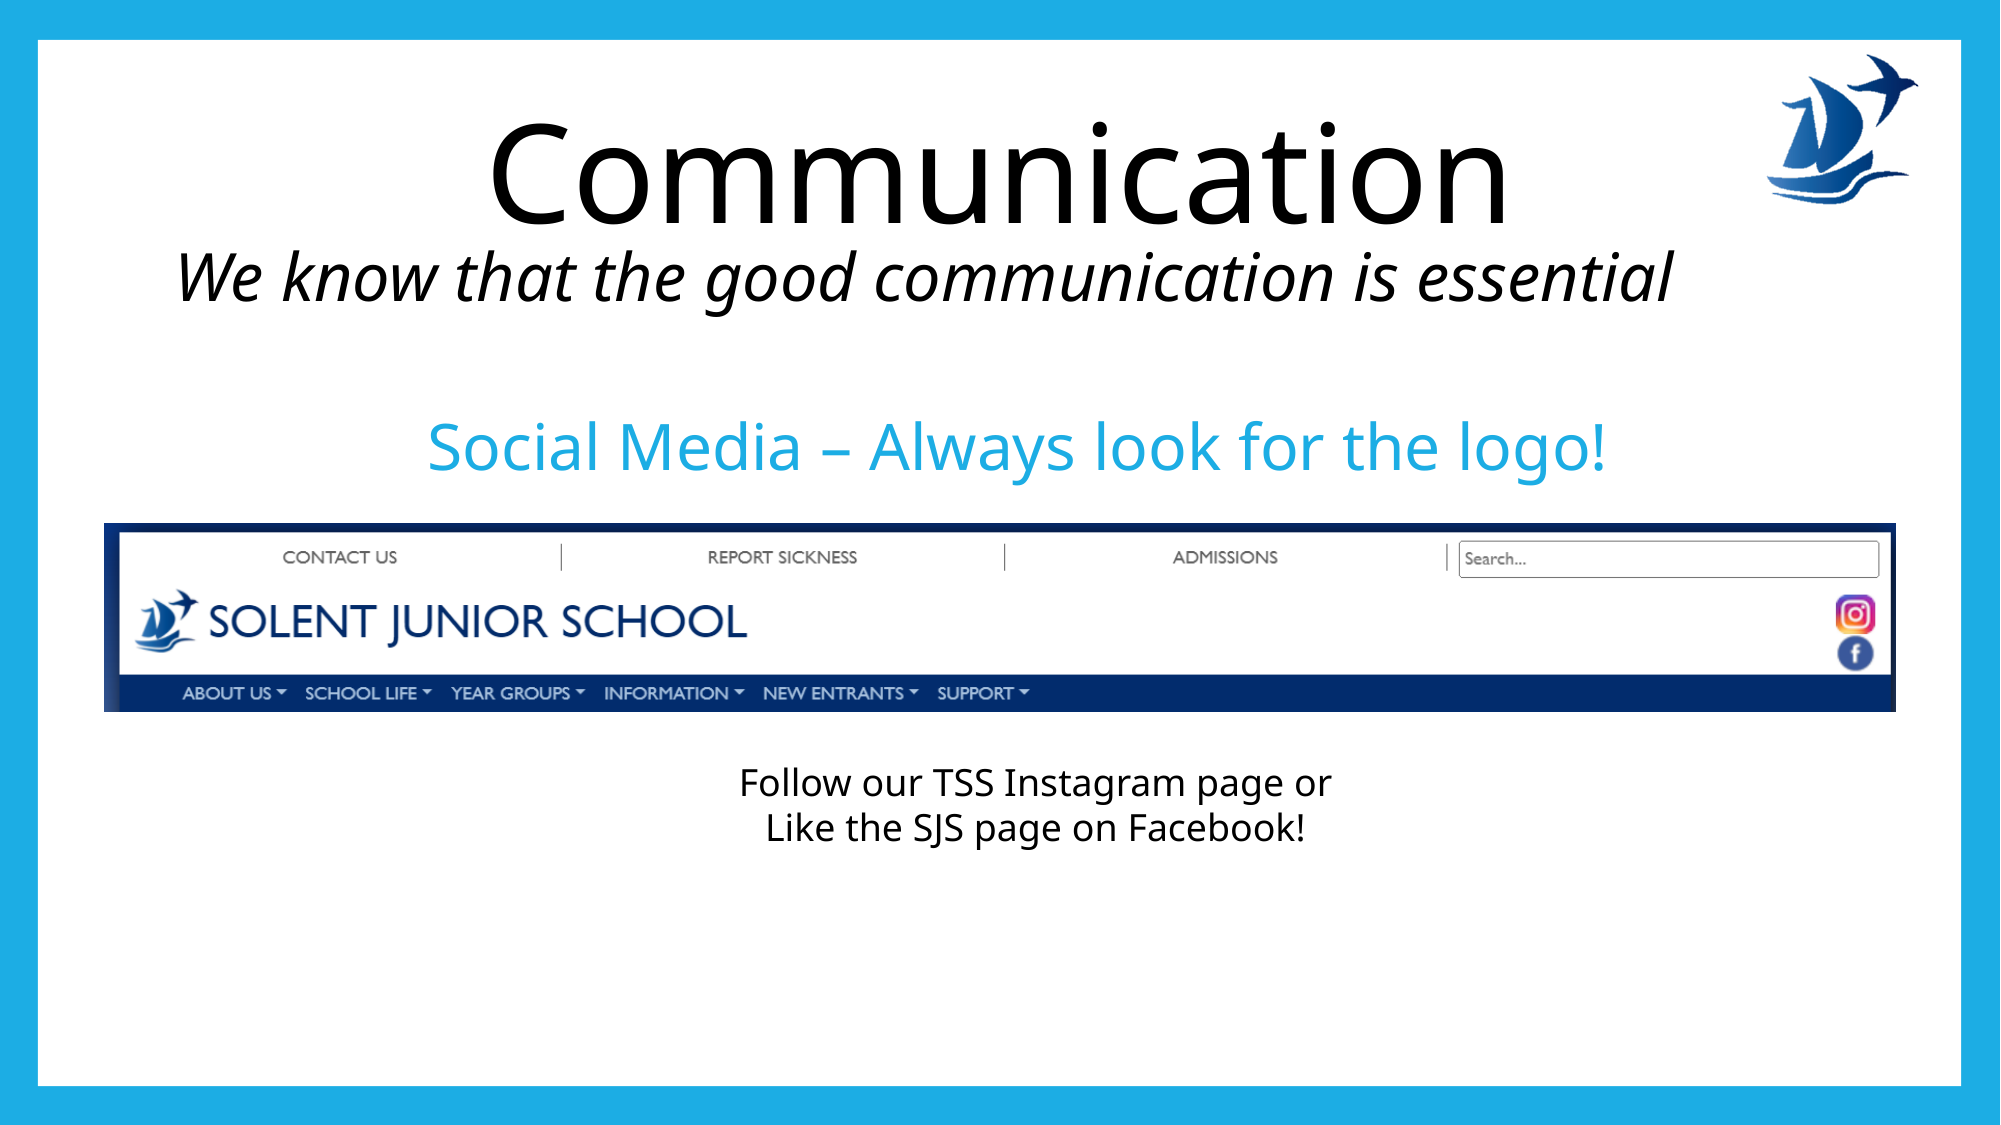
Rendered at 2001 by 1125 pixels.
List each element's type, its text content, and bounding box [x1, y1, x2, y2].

picture [103, 523, 1896, 713]
picture [1743, 30, 1942, 228]
list Social Media – Always look for the logo! [291, 407, 1745, 522]
title Communication [324, 85, 1675, 227]
text_box We know that the good communication is essential [72, 227, 1928, 323]
text_box Follow our TSS Instagram page or Like the SJS page on Facebook! [723, 751, 1348, 857]
